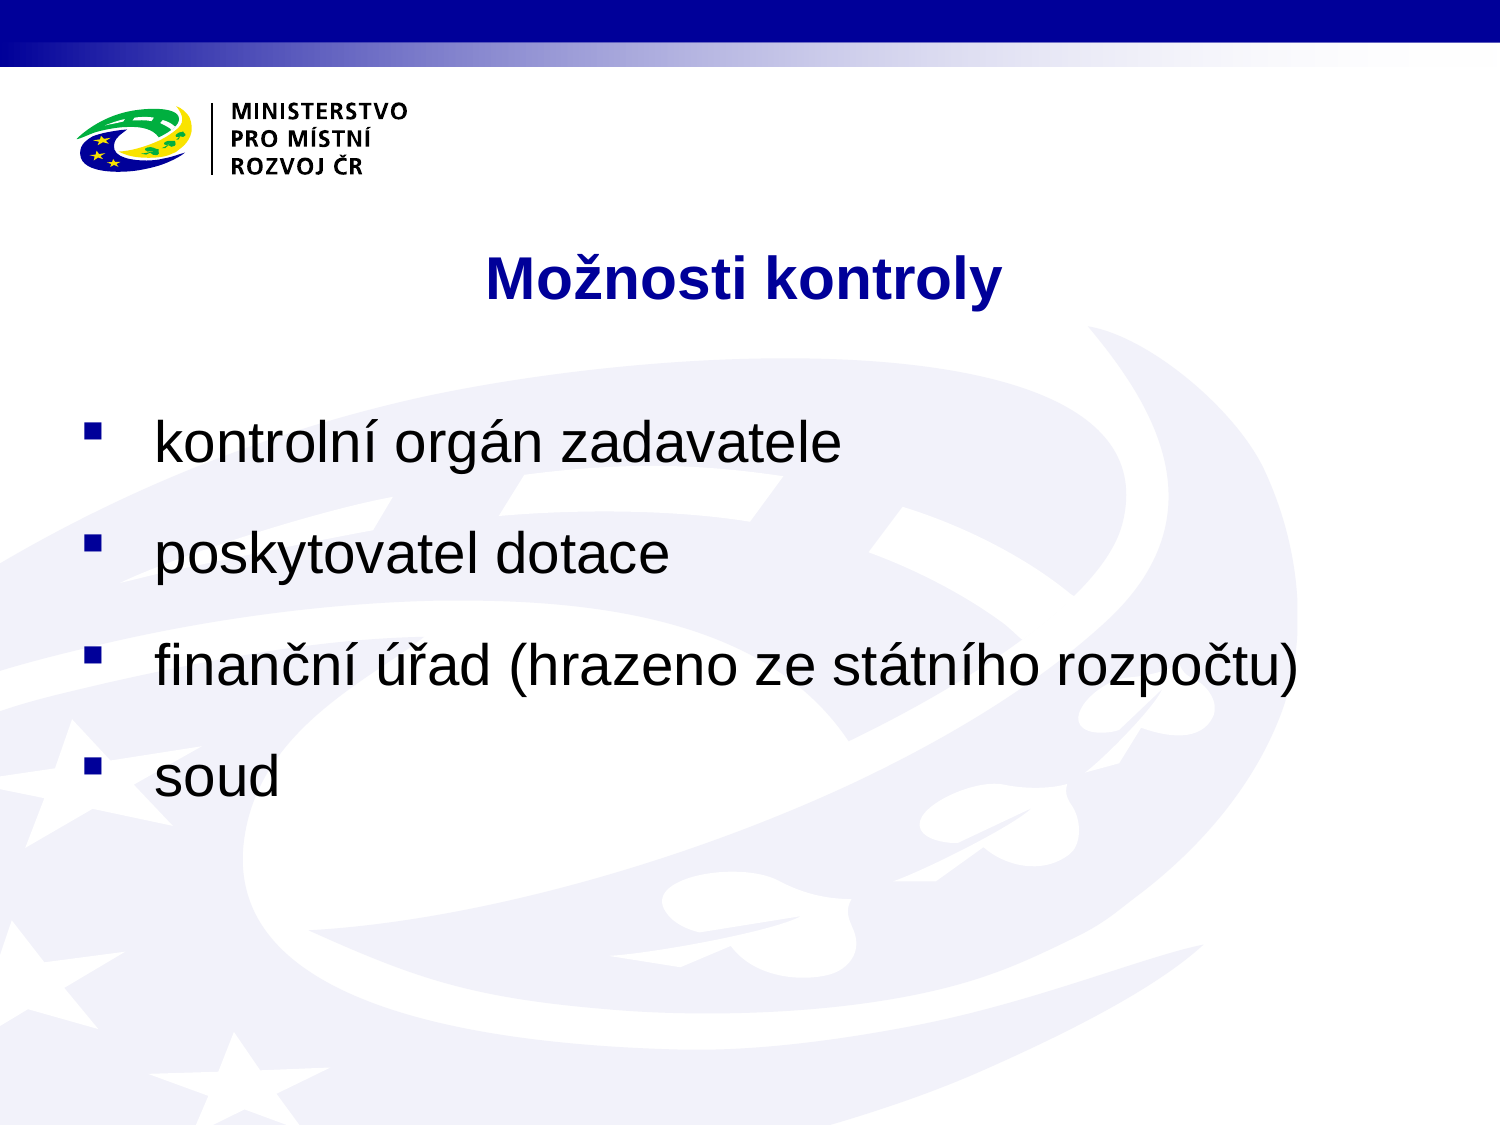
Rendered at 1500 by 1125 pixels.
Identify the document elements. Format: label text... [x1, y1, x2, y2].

list kontrolní orgán zadavatele poskytovatel dotace finanční úřad (hrazeno ze státního rozpočtu) soud [64, 396, 1425, 973]
title Možnosti kontroly [64, 231, 1425, 315]
